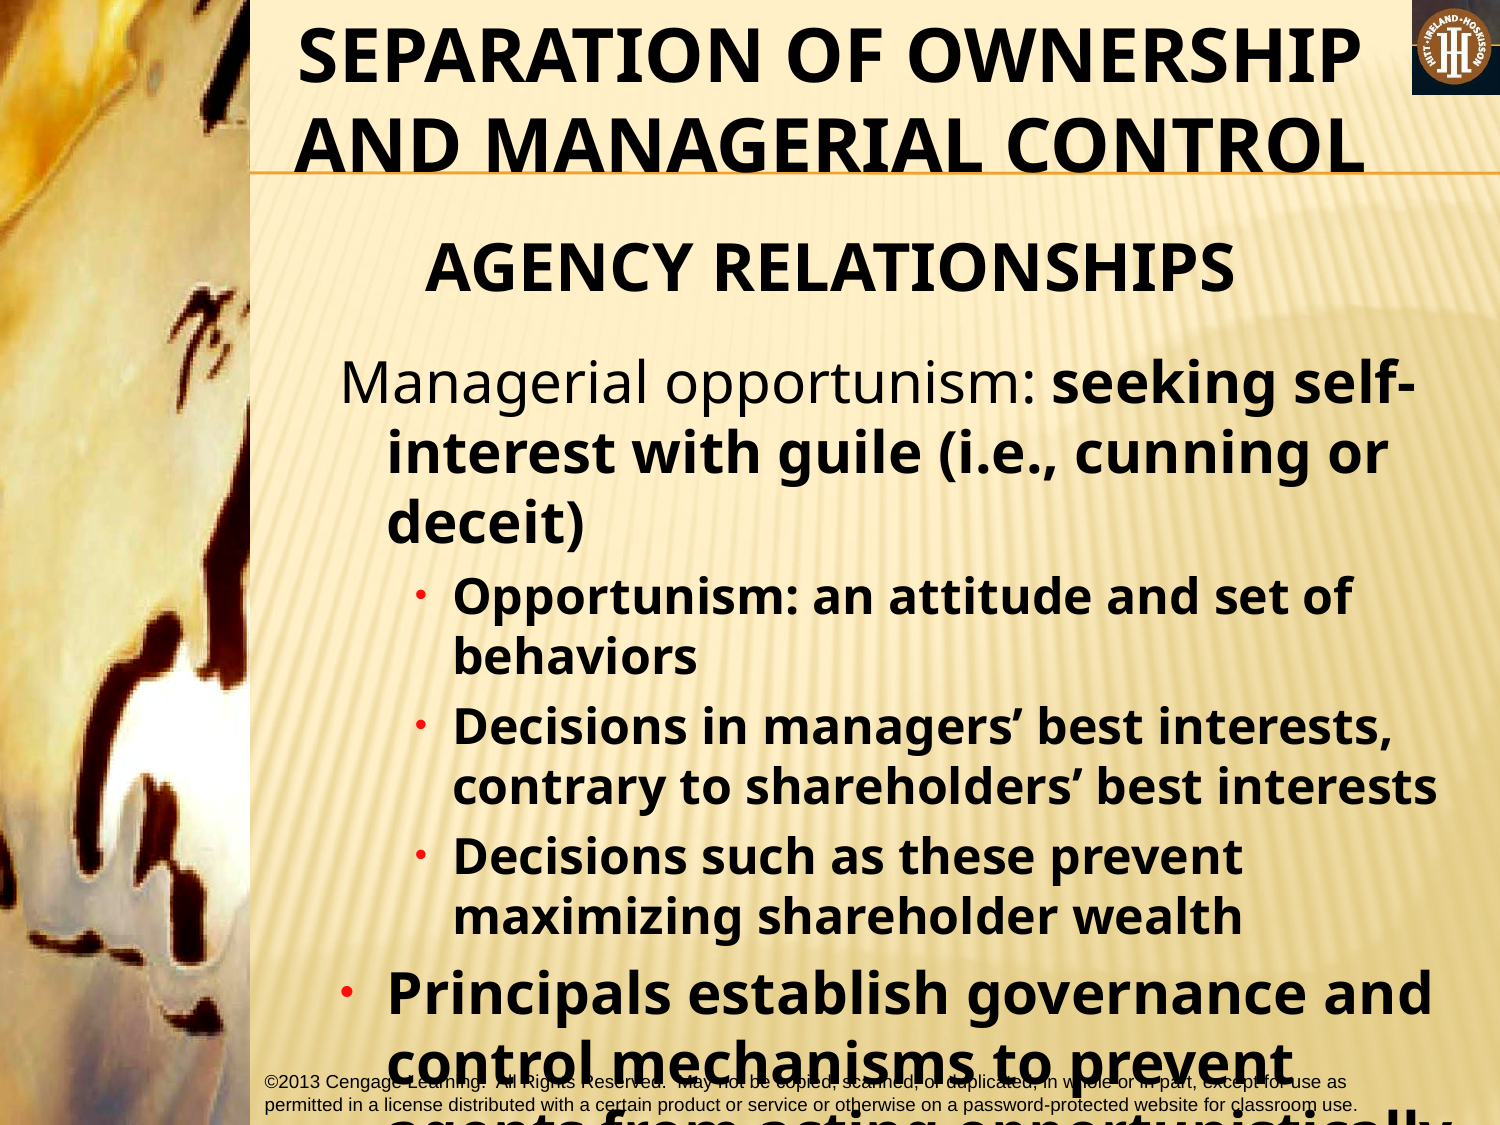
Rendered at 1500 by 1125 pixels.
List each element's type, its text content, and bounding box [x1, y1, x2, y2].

text_box SEPARATION OF OWNERSHIP AND MANAGERIAL CONTROL AGENCY RELATIONSHIPS [249, 0, 1413, 313]
text_box [0, 0, 249, 195]
text_box Managerial opportunism: seeking self-interest with guile (i.e., cunning or deceit) Opportunism: an attitude and set of behaviors Decisions in managers’ best interests, contrary to shareholders’ best interests Decisions such as these prevent maximizing shareholder wealth Principals establish governance and control mechanisms to prevent agents from acting opportunistically. [249, 337, 1500, 1075]
picture [0, 195, 250, 1125]
picture [1413, 0, 1500, 95]
